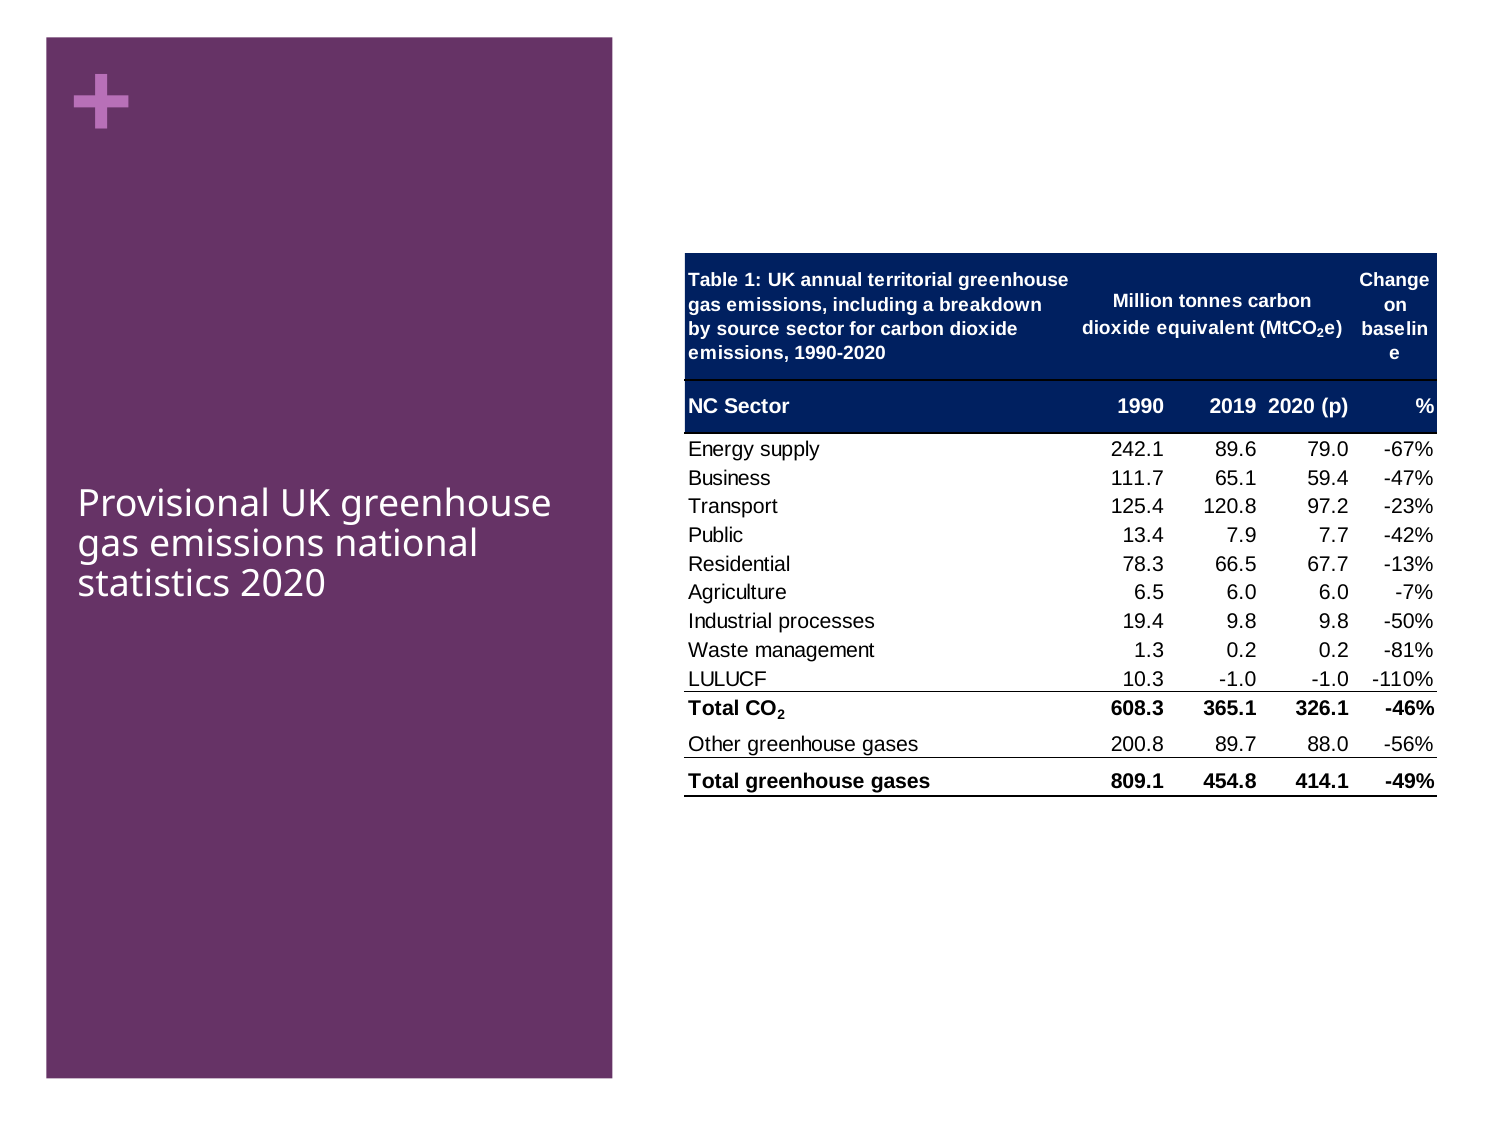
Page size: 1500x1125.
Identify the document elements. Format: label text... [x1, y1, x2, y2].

picture [683, 251, 1439, 798]
title Provisional UK greenhouse gas emissions national statistics 2020 [62, 421, 597, 613]
